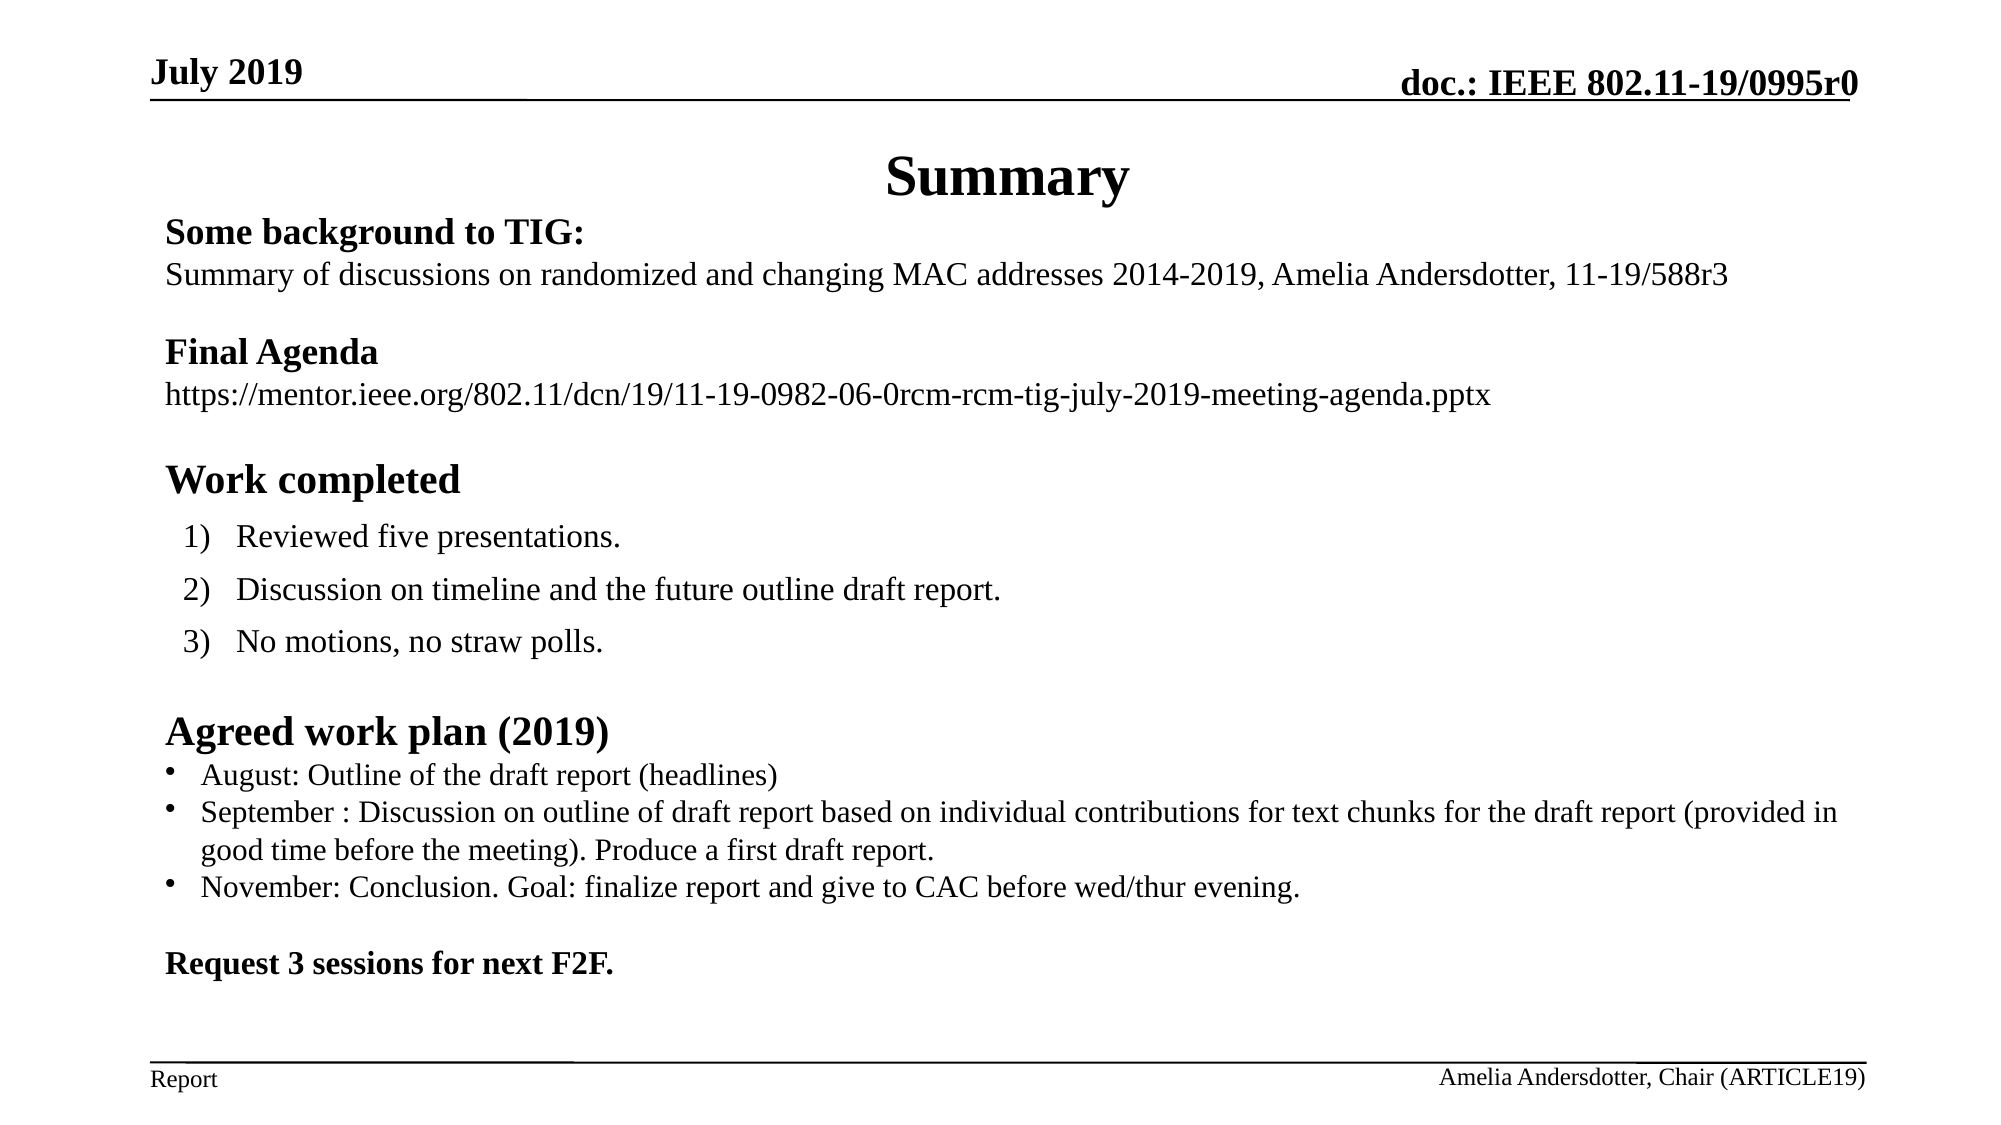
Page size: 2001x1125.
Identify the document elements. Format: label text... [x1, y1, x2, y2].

text_box Summary Some background to TIG: Summary of discussions on randomized and changing MAC addresses 2014-2019, Amelia Andersdotter, 11-19/588r3 Final Agenda https://mentor.ieee.org/802.11/dcn/19/11-19-0982-06-0rcm-rcm-tig-july-2019-meeting-agenda.pptx Work completed Reviewed five presentations. Discussion on timeline and the future outline draft report. No motions, no straw polls. Agreed work plan (2019) August: Outline of the draft report (headlines) September : Discussion on outline of draft report based on individual contributions for text chunks for the draft report (provided in good time before the meeting). Produce a first draft report. November: Conclusion. Goal: finalize report and give to CAC before wed/thur evening. Request 3 sessions for next F2F. [150, 129, 1867, 1061]
text_box July 2019 [150, 46, 309, 92]
text_box Amelia Andersdotter, Chair (ARTICLE19) [1362, 1061, 1867, 1091]
